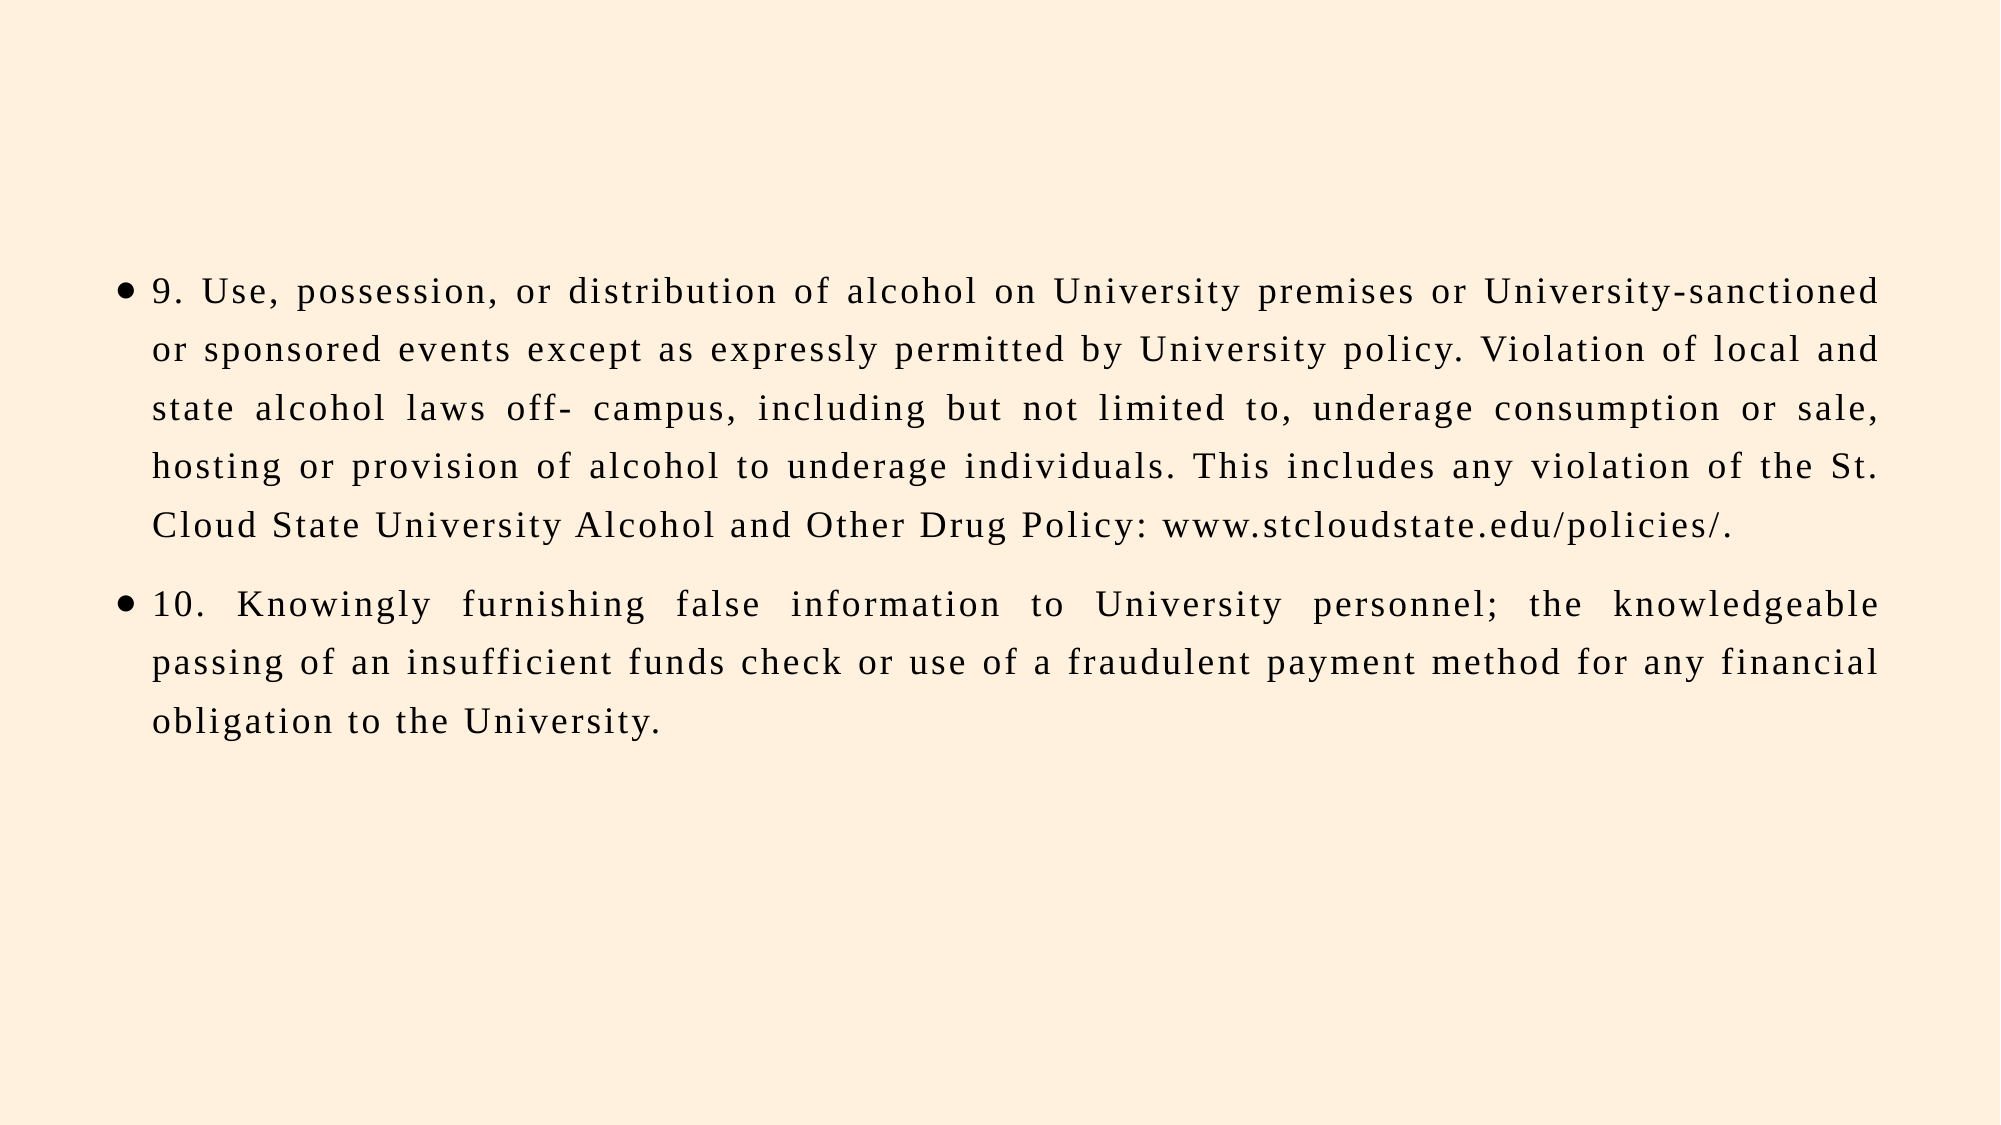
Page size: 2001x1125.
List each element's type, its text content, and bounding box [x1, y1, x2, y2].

list 9. Use, possession, or distribution of alcohol on University premises or University-sanctioned or sponsored events except as expressly permitted by University policy. Violation of local and state alcohol laws off- campus, including but not limited to, underage consumption or sale, hosting or provision of alcohol to underage individuals. This includes any violation of the St. Cloud State University Alcohol and Other Drug Policy: www.stcloudstate.edu/policies/. 10. Knowingly furnishing false information to University personnel; the knowledgeable passing of an insufficient funds check or use of a fraudulent payment method for any financial obligation to the University. [99, 244, 1900, 1026]
